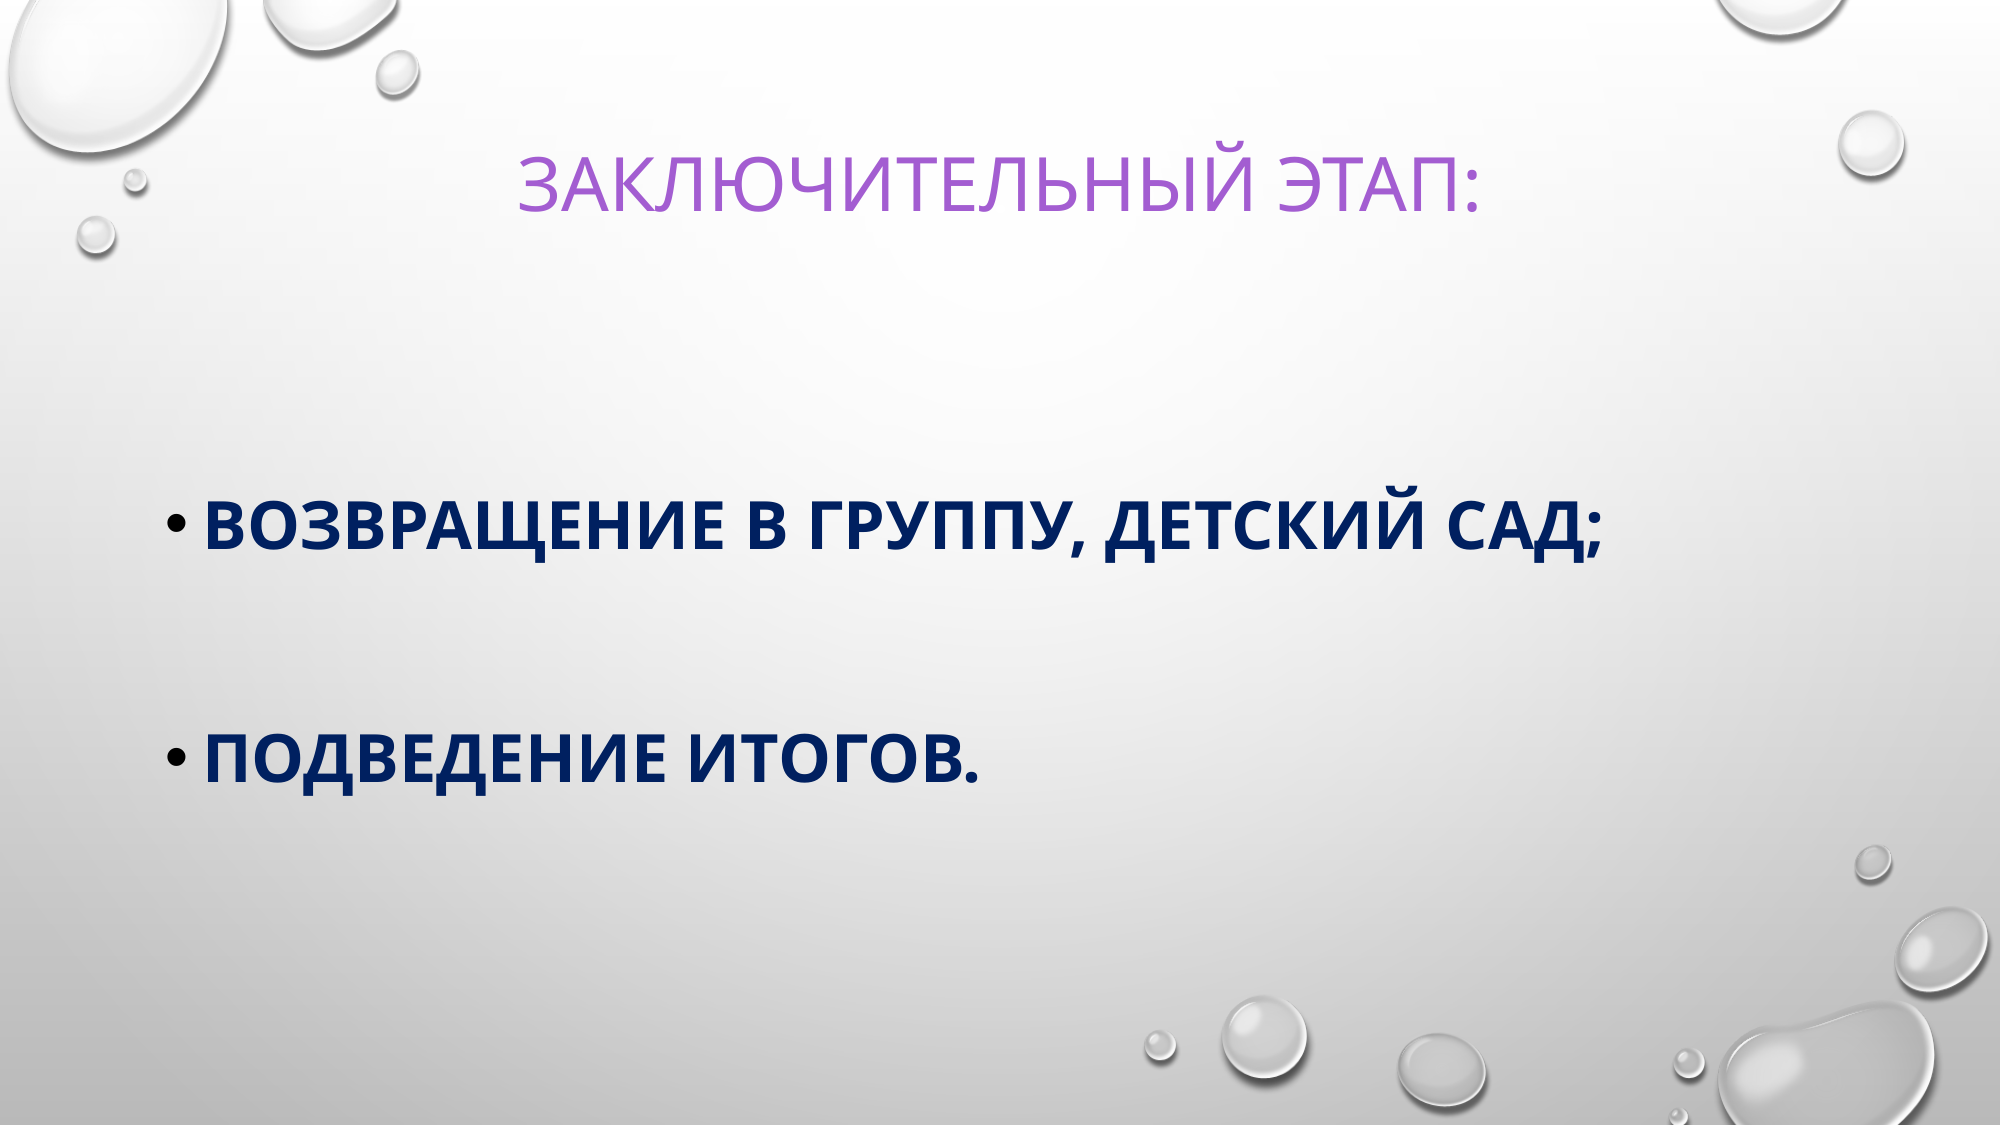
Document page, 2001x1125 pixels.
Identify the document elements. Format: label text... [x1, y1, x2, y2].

picture [0, 0, 2000, 1125]
title Заключительный этап: [149, 101, 1851, 364]
list возвращение в группу, детский сад; подведение итогов. [149, 388, 1850, 950]
